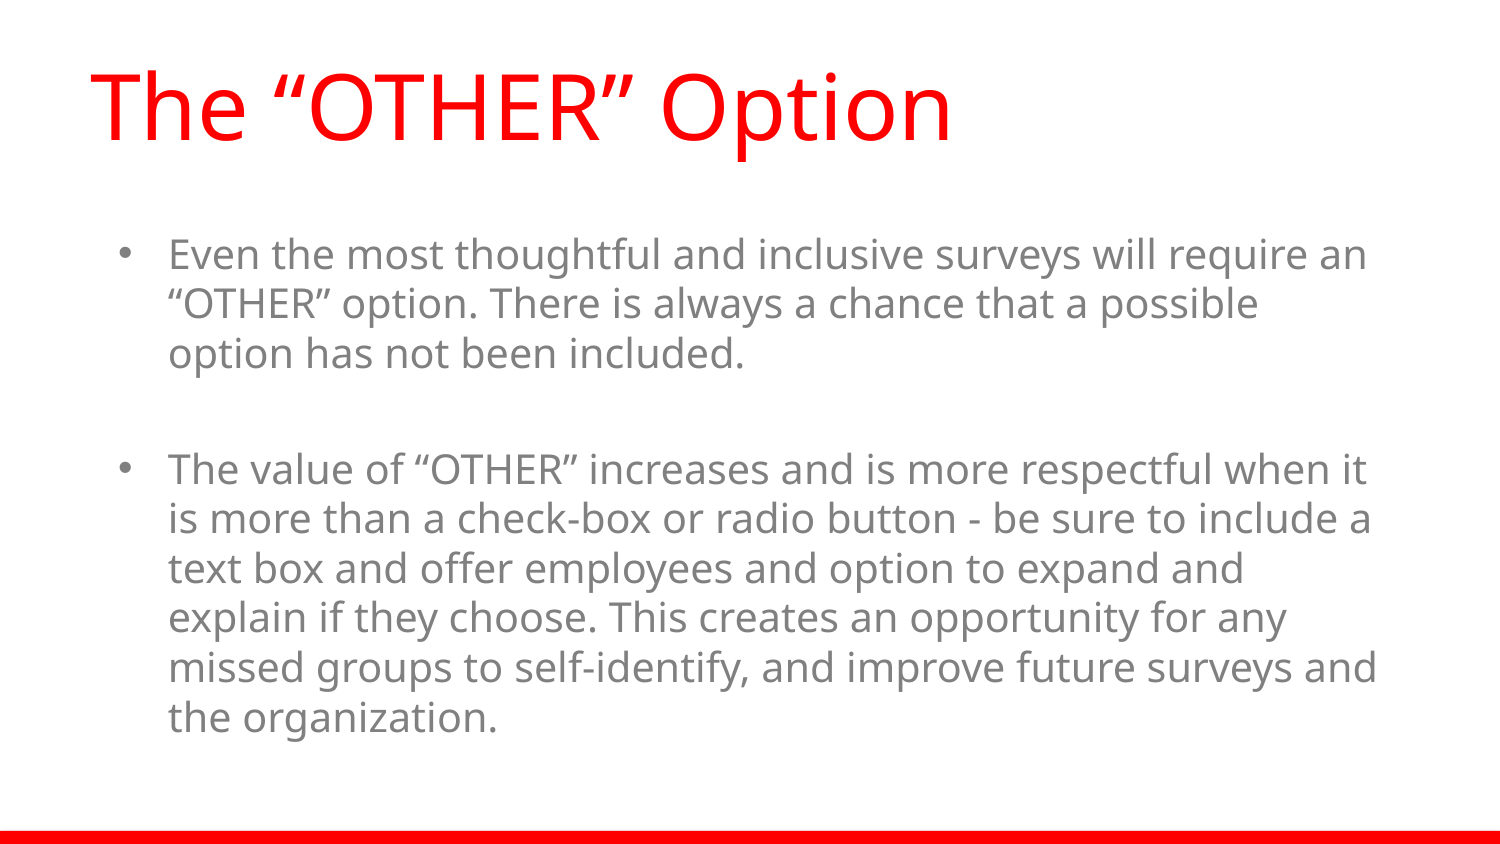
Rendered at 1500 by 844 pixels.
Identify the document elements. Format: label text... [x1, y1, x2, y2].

title The “OTHER” Option [75, 33, 1425, 175]
list Even the most thoughtful and inclusive surveys will require an “OTHER” option. There is always a chance that a possible option has not been included. The value of “OTHER” increases and is more respectful when it is more than a check-box or radio button - be sure to include a text box and offer employees and option to expand and explain if they choose. This creates an opportunity for any missed groups to self-identify, and improve future surveys and the organization. [103, 220, 1397, 756]
